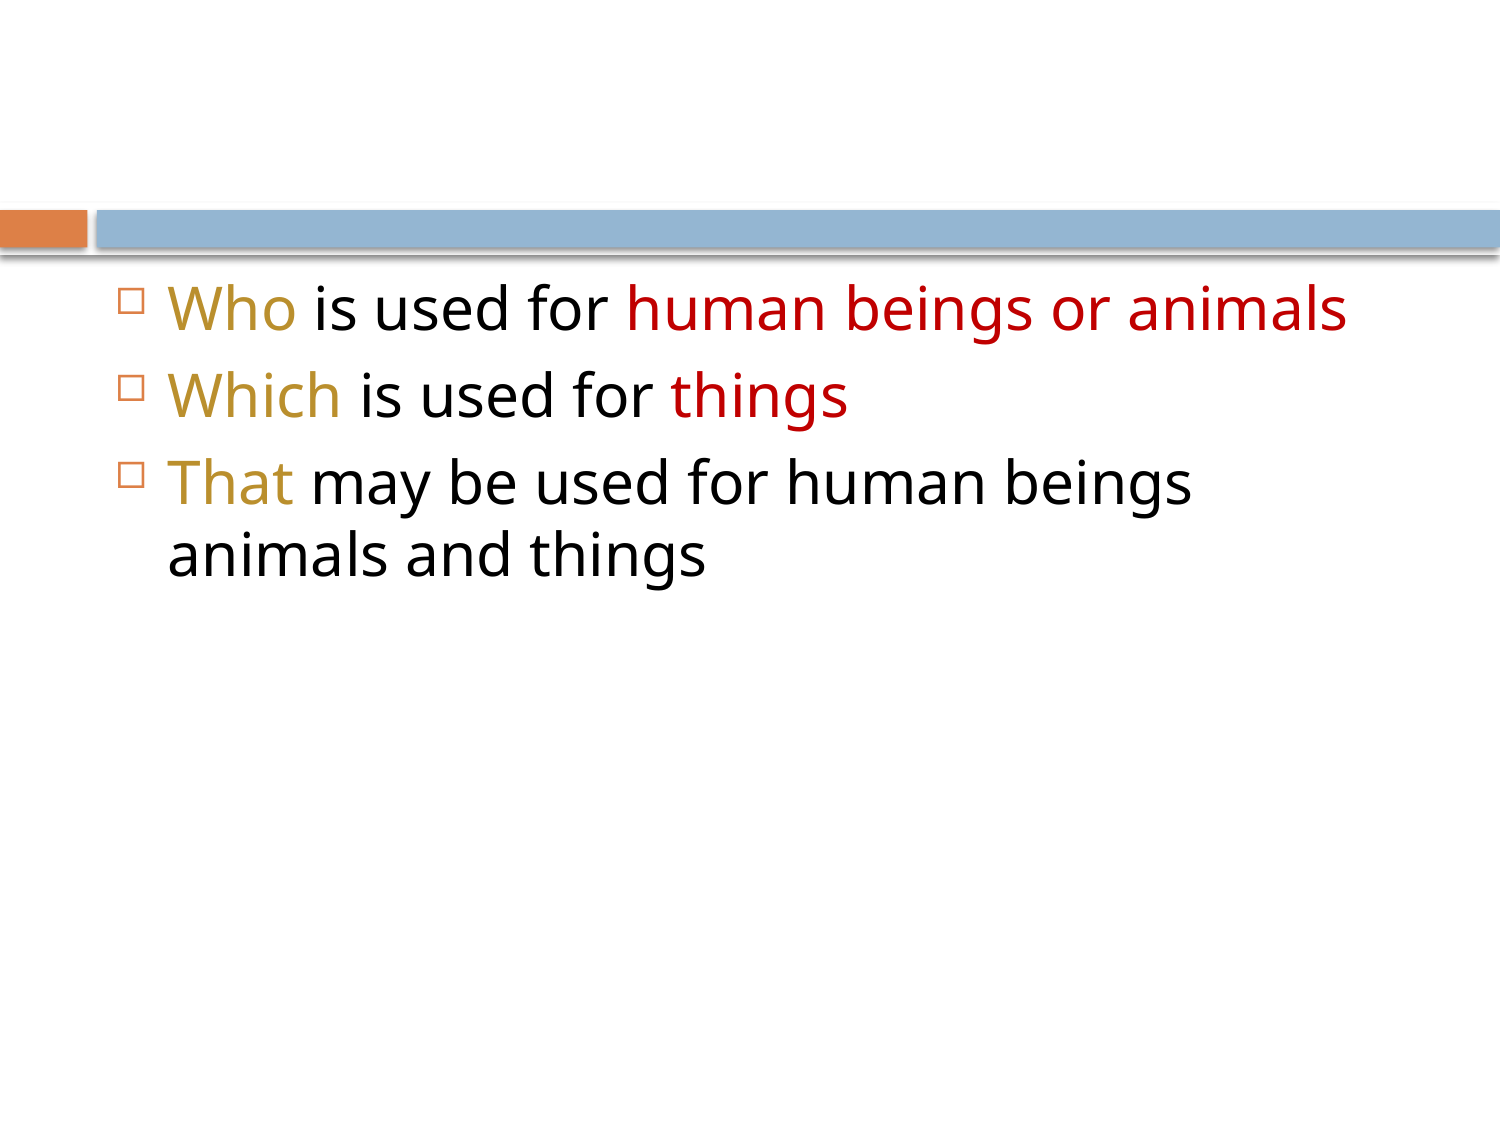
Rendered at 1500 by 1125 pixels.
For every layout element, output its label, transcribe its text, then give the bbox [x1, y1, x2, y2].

list Who is used for human beings or animals Which is used for things That may be used for human beings animals and things [100, 262, 1438, 1000]
